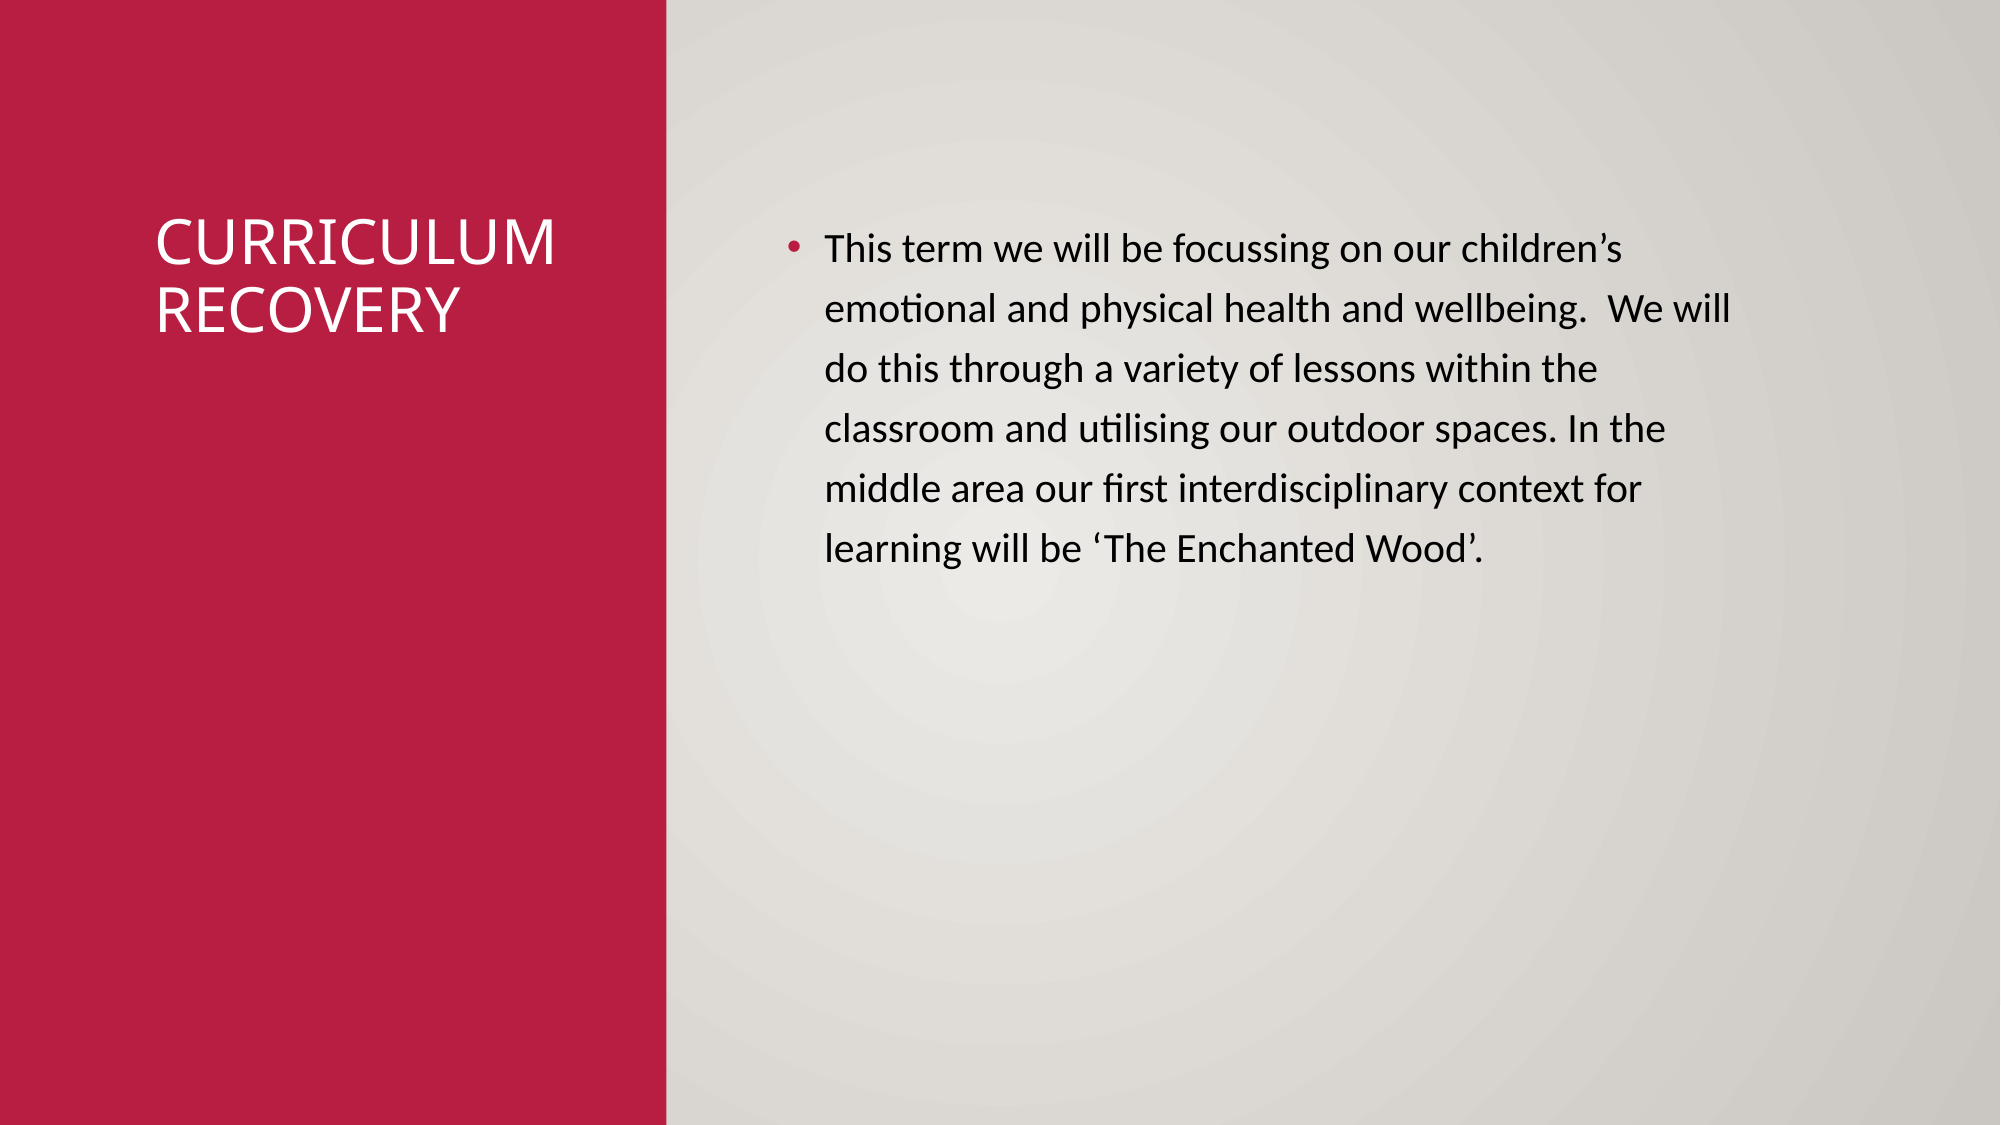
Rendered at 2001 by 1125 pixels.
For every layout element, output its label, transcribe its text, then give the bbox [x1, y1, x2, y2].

text_box [668, 0, 2000, 1125]
text_box [0, 0, 668, 1125]
list This term we will be focussing on our children’s emotional and physical health and wellbeing. We will do this through a variety of lessons within the classroom and utilising our outdoor spaces. In the middle area our first interdisciplinary context for learning will be ‘The Enchanted Wood’. [771, 203, 1762, 1010]
title Curriculum Recovery [139, 203, 587, 956]
